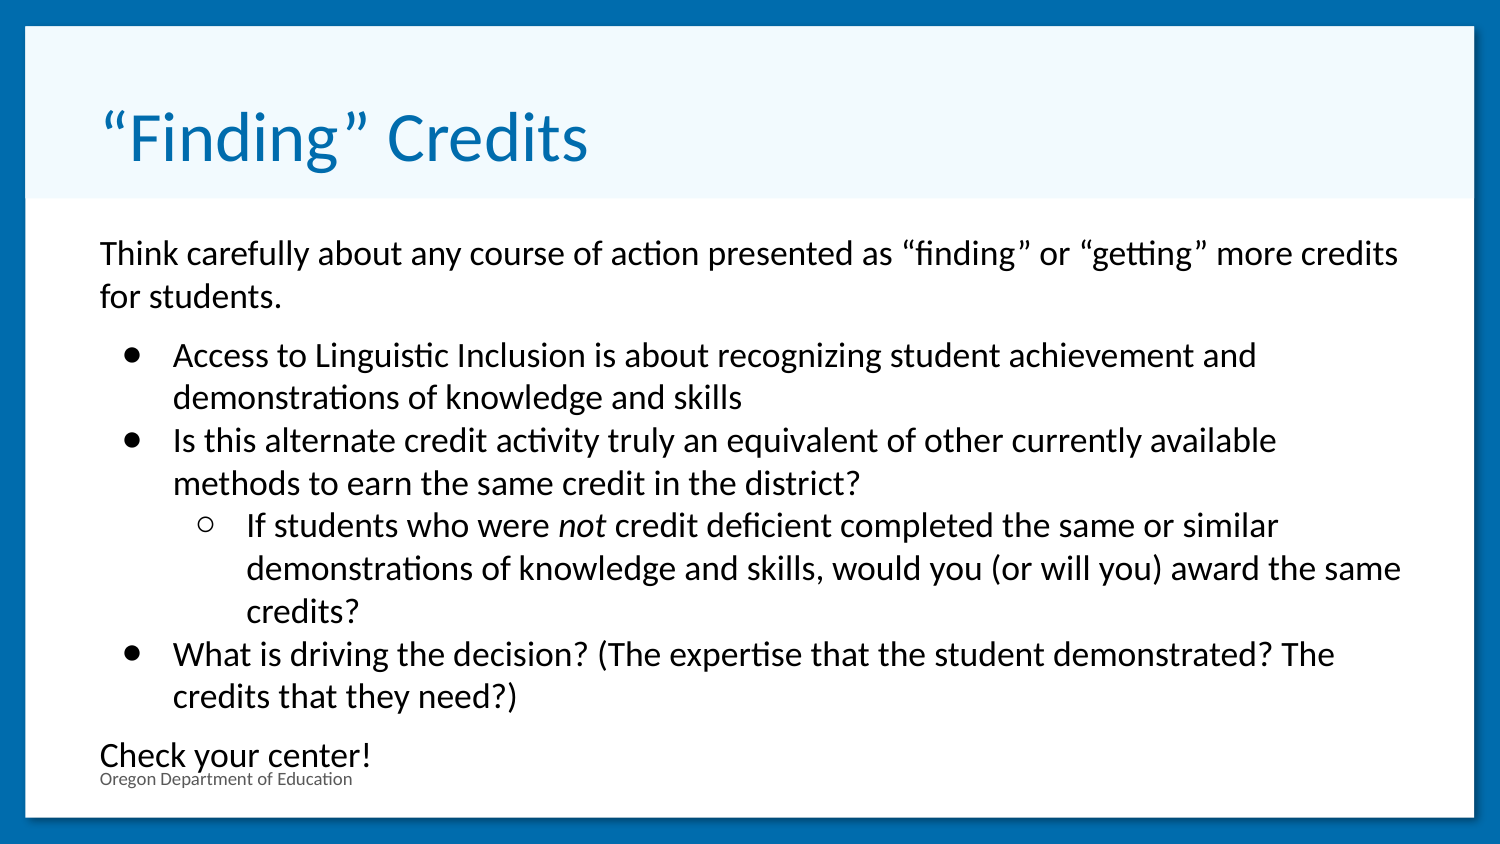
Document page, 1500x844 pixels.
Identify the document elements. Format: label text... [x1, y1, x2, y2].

title “Finding” Credits [88, 56, 1416, 183]
list Think carefully about any course of action presented as “finding” or “getting” more credits for students. Access to Linguistic Inclusion is about recognizing student achievement and demonstrations of knowledge and skills Is this alternate credit activity truly an equivalent of other currently available methods to earn the same credit in the district? If students who were not credit deficient completed the same or similar demonstrations of knowledge and skills, would you (or will you) award the same credits? What is driving the decision? (The expertise that the student demonstrated? The credits that they need?) Check your center! [88, 224, 1416, 782]
